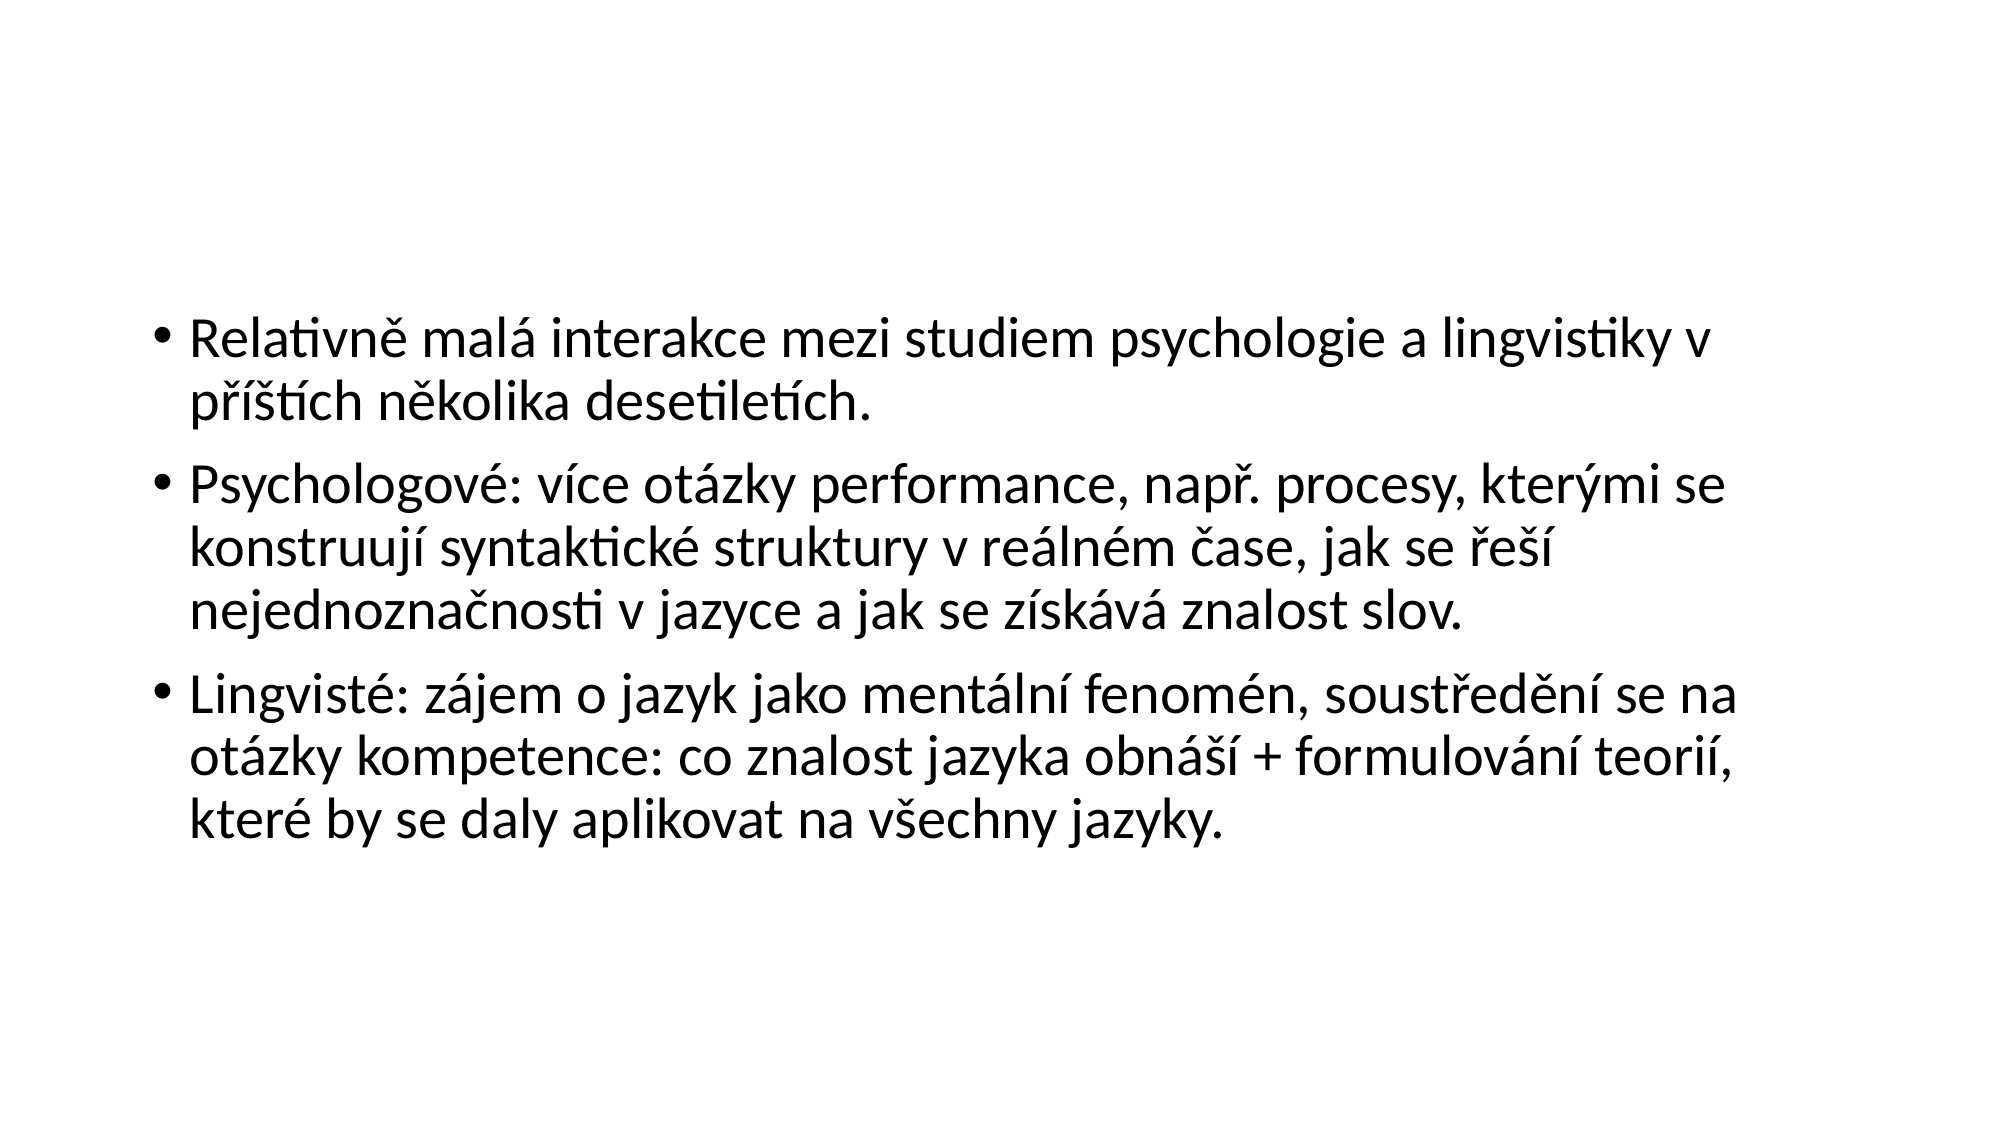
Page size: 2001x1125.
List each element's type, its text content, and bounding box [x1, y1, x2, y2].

list Relativně malá interakce mezi studiem psychologie a lingvistiky v příštích několika desetiletích. Psychologové: více otázky performance, např. procesy, kterými se konstruují syntaktické struktury v reálném čase, jak se řeší nejednoznačnosti v jazyce a jak se získává znalost slov. Lingvisté: zájem o jazyk jako mentální fenomén, soustředění se na otázky kompetence: co znalost jazyka obnáší + formulování teorií, které by se daly aplikovat na všechny jazyky. [137, 299, 1863, 1014]
